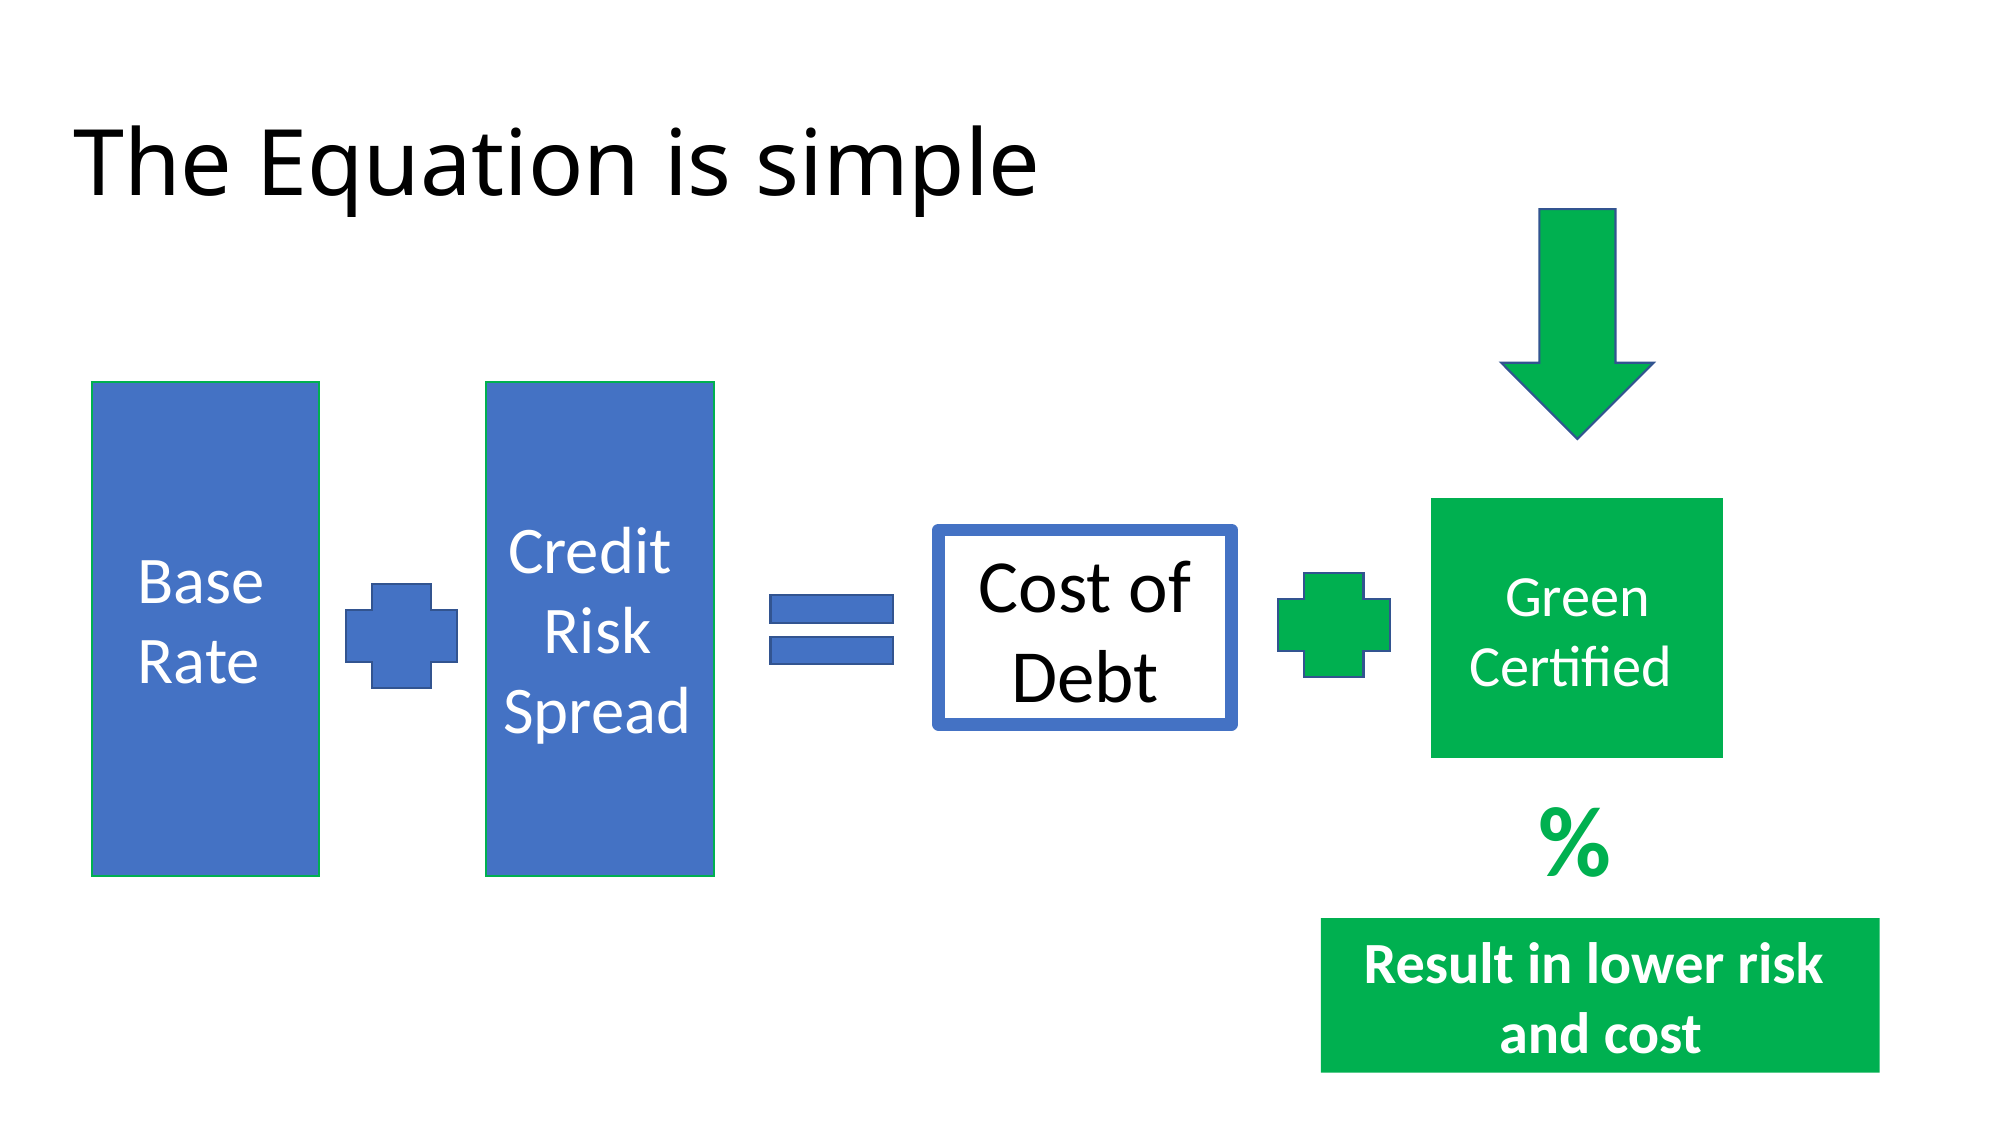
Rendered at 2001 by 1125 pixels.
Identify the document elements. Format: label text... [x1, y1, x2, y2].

text_box [91, 381, 320, 877]
title The Equation is simple [58, 59, 1810, 273]
text_box Cost of Debt [938, 529, 1232, 725]
text_box Green Certified [1431, 498, 1723, 758]
text_box [1498, 208, 1657, 441]
text_box Credit Risk Spread [483, 499, 712, 755]
text_box [769, 636, 894, 665]
text_box Base Rate [123, 529, 315, 705]
text_box Result in lower risk and cost [1320, 918, 1880, 1073]
text_box [345, 583, 458, 689]
text_box % [1523, 769, 1634, 905]
text_box [1277, 572, 1391, 678]
text_box [769, 594, 894, 624]
text_box [485, 381, 715, 877]
